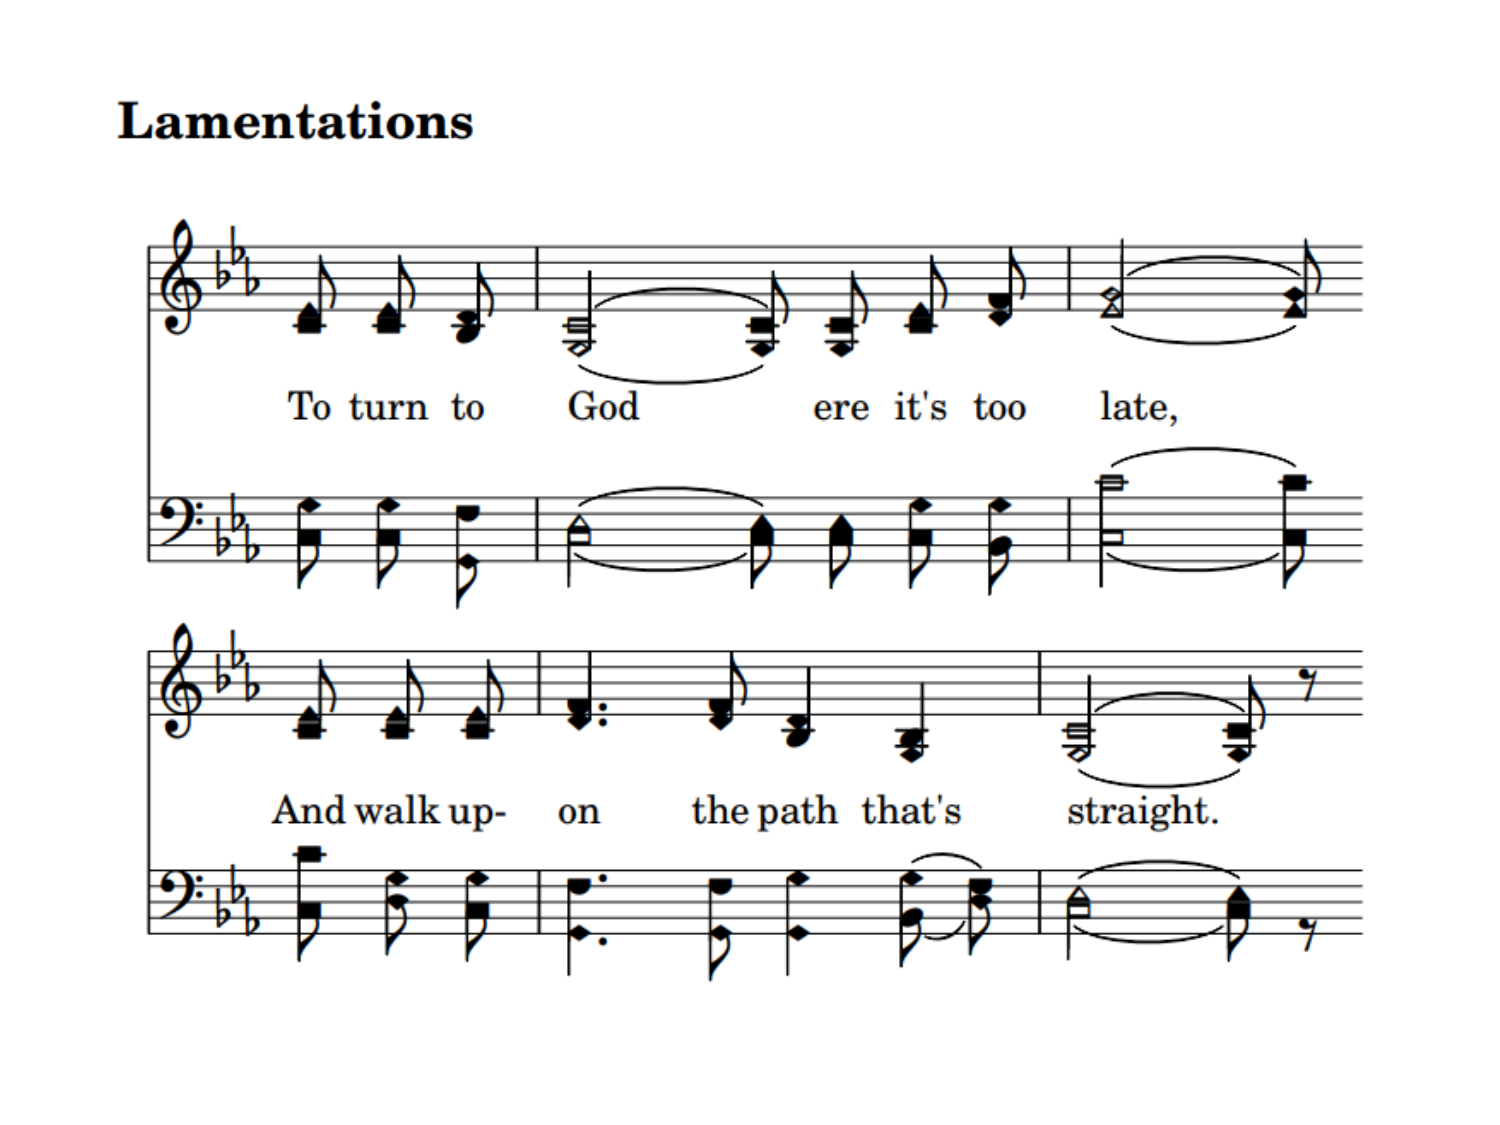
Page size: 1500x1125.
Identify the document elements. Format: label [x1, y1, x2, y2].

picture [123, 199, 1377, 988]
picture [89, 87, 513, 154]
